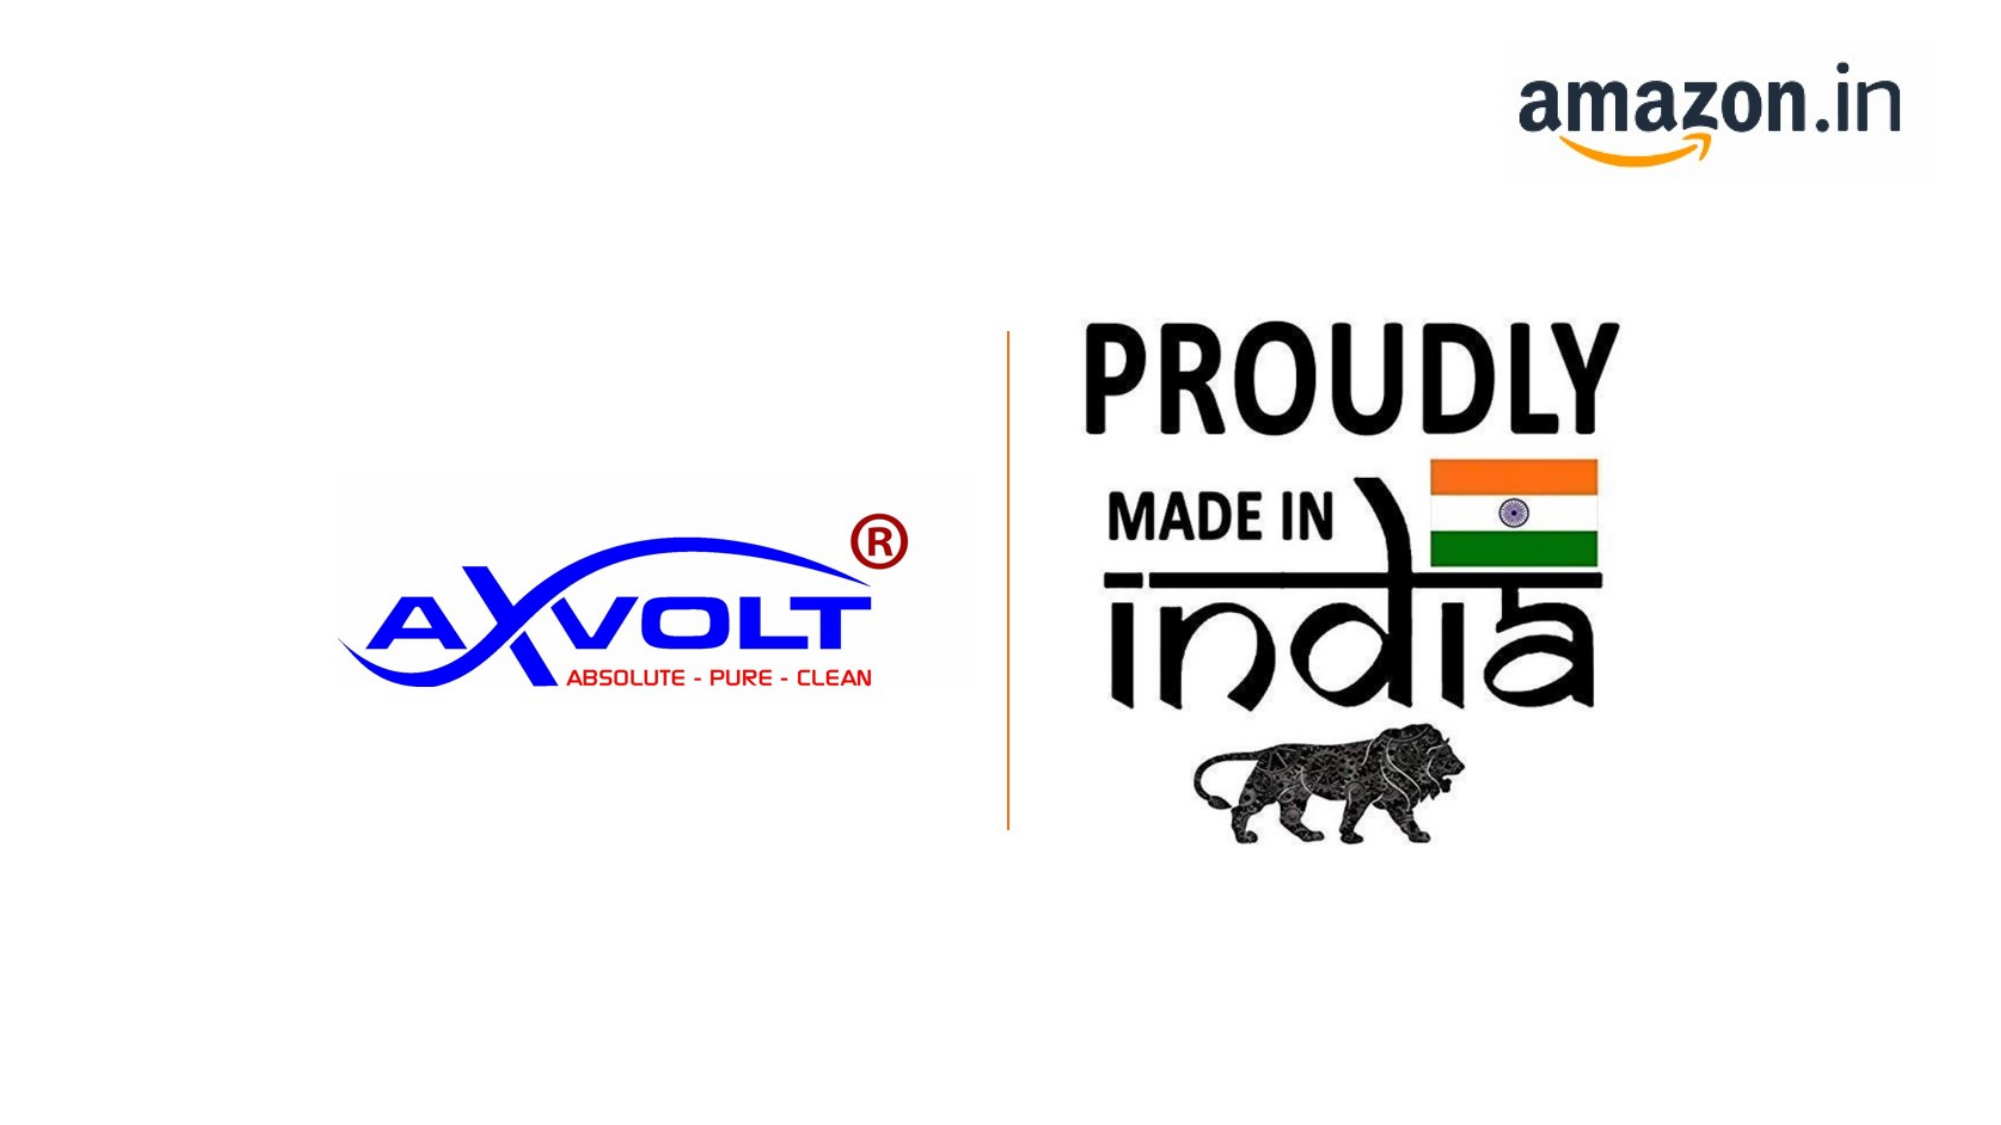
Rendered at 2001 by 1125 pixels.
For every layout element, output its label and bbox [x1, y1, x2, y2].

picture [253, 244, 1747, 958]
picture [1502, 41, 1934, 184]
